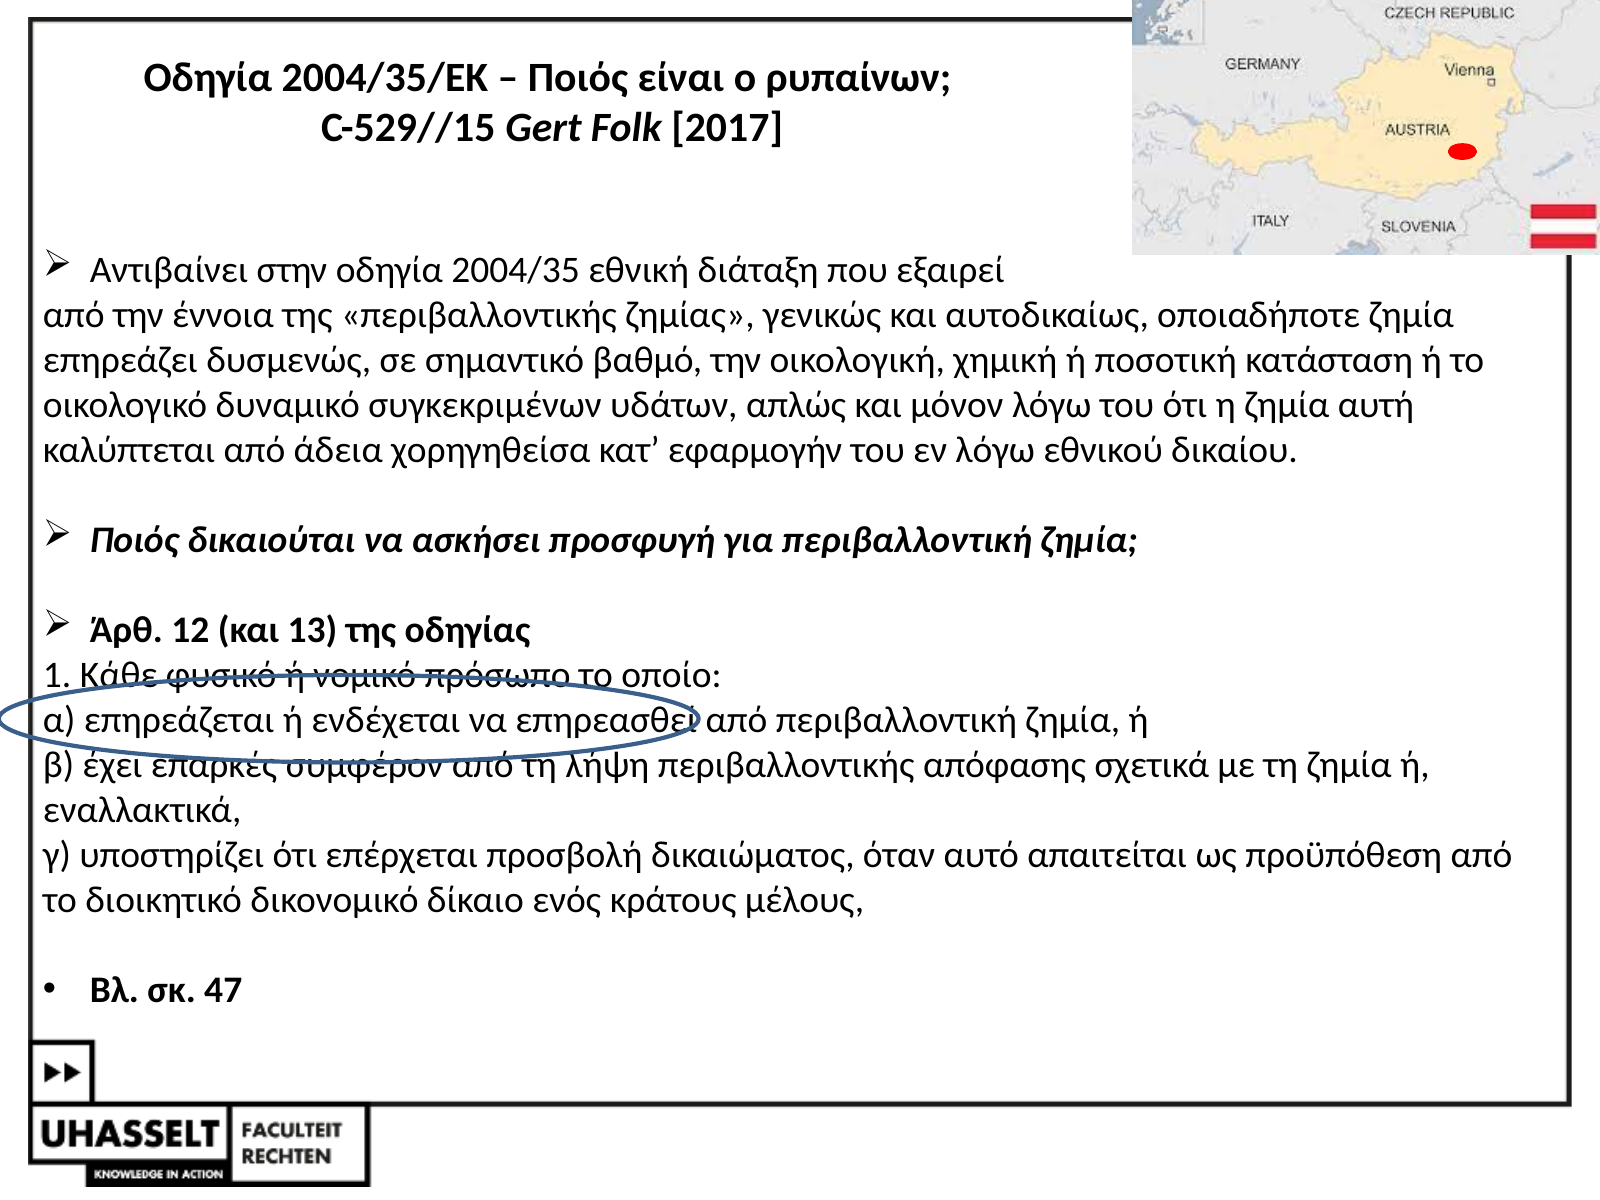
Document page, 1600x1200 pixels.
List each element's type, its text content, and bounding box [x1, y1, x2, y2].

text_box [0, 672, 701, 765]
picture [1132, 0, 1600, 255]
text_box Αντιβαίνει στην οδηγία 2004/35 εθνική διάταξη που εξαιρεί από την έννοια της «περιβαλλοντικής ζημίας», γενικώς και αυτοδικαίως, οποιαδήποτε ζημία επηρεάζει δυσμενώς, σε σημαντικό βαθμό, την οικολογική, χημική ή ποσοτική κατάσταση ή το οικολογικό δυναμικό συγκεκριμένων υδάτων, απλώς και μόνον λόγω του ότι η ζημία αυτή καλύπτεται από άδεια χορηγηθείσα κατ’ εφαρμογήν του εν λόγω εθνικού δικαίου. Ποιός δικαιούται να ασκήσει προσφυγή για περιβαλλοντική ζημία; Άρθ. 12 (και 13) της οδηγίας 1. Κάθε φυσικό ή νομικό πρόσωπο το οποίο: α) επηρεάζεται ή ενδέχεται να επηρεασθεί από περιβαλλοντική ζημία, ή β) έχει επαρκές συμφέρον από τη λήψη περιβαλλοντικής απόφασης σχετικά με τη ζημία ή, εναλλακτικά, γ) υποστηρίζει ότι επέρχεται προσβολή δικαιώματος, όταν αυτό απαιτείται ως προϋπόθεση από το διοικητικό δικονομικό δίκαιο ενός κράτους μέλους, Βλ. σκ. 47 [28, 237, 1550, 1018]
text_box Οδηγία 2004/35/ΕΚ – Ποιός είναι ο ρυπαίνων; C-529//15 Gert Folk [2017] [79, 42, 1025, 130]
text_box [28, 264, 1572, 1188]
text_box [28, 17, 1127, 237]
